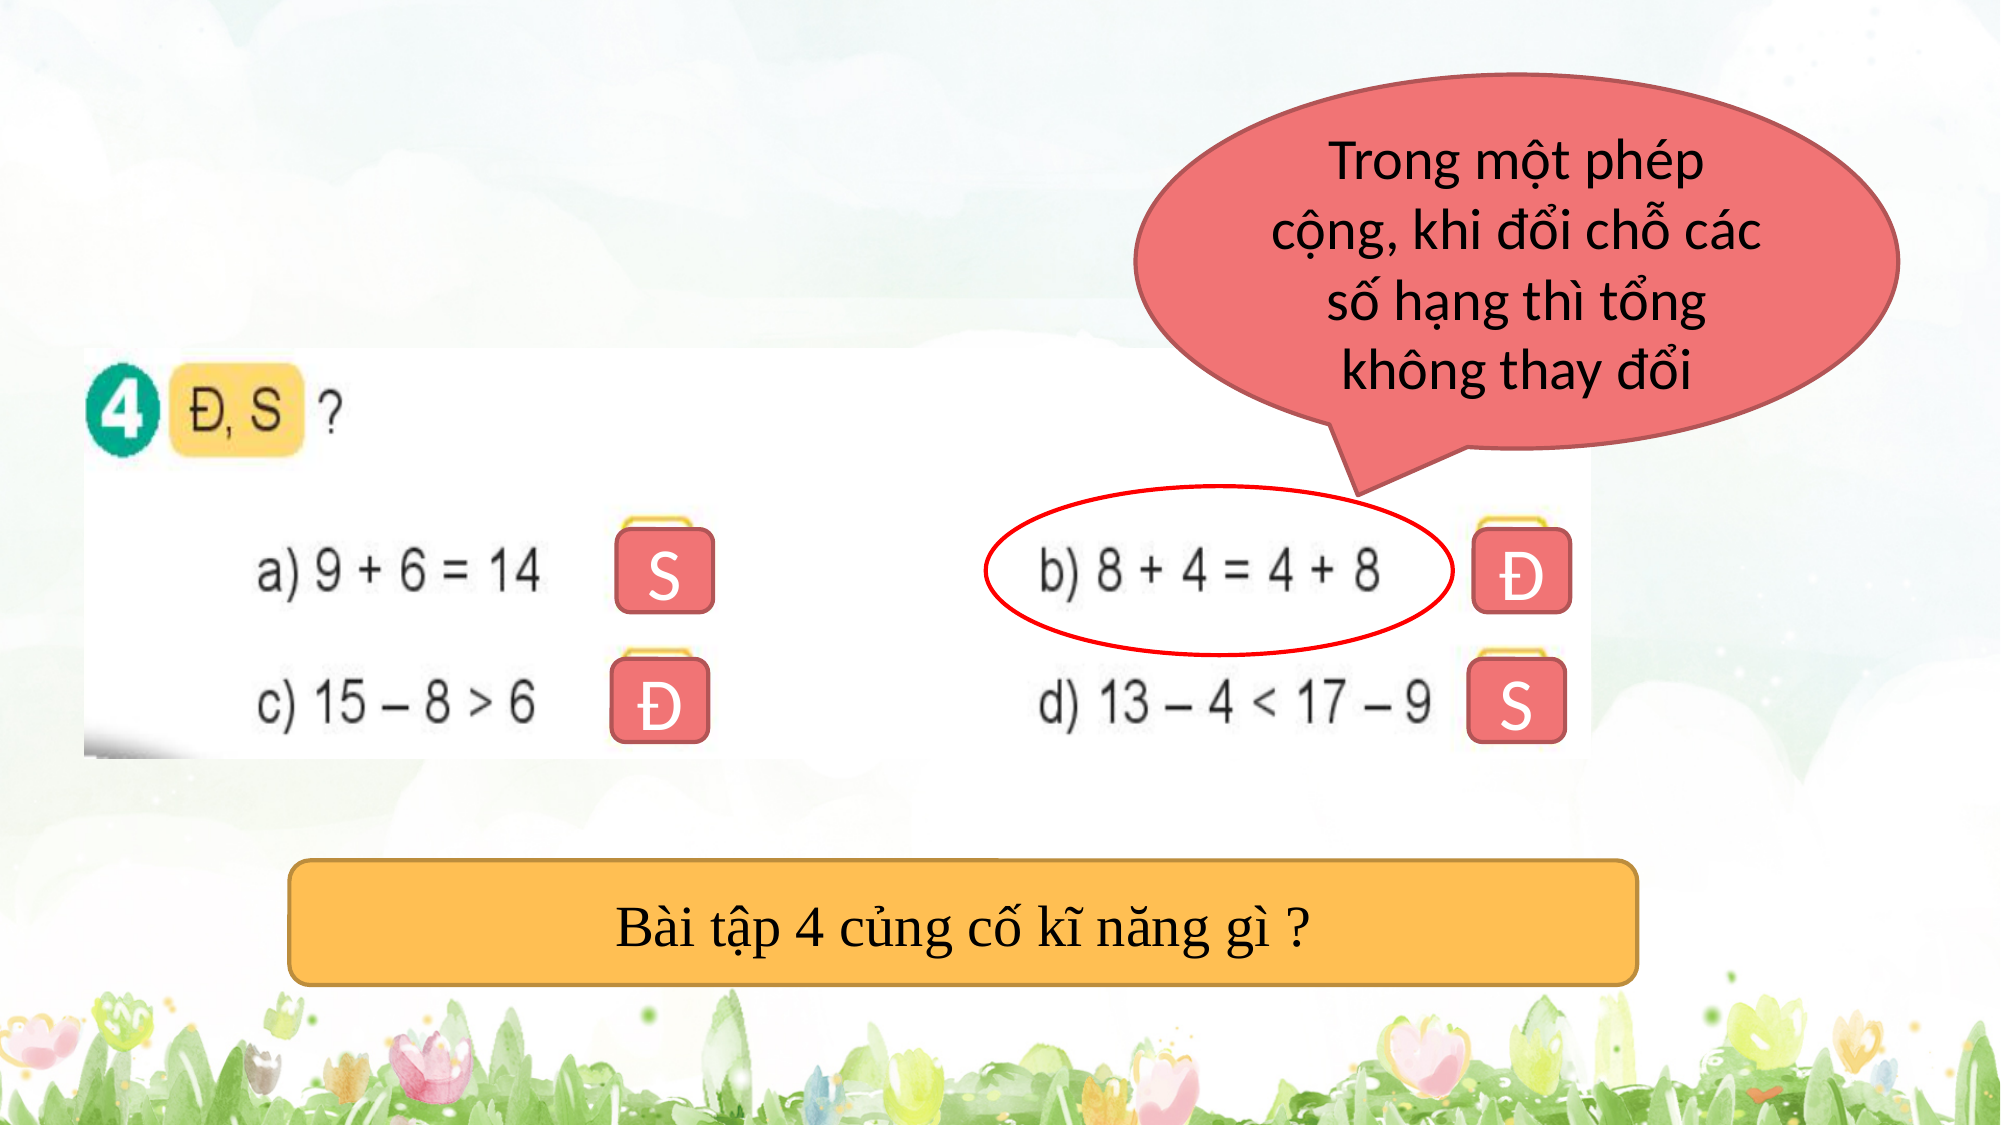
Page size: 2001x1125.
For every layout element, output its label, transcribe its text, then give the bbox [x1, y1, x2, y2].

text_box Bài tập 4 củng cố kĩ năng gì ? [287, 858, 1640, 988]
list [84, 348, 1592, 760]
text_box Trong một phép cộng, khi đổi chỗ các số hạng thì tổng không thay đổi [1133, 72, 1901, 447]
picture [0, 0, 2001, 1125]
